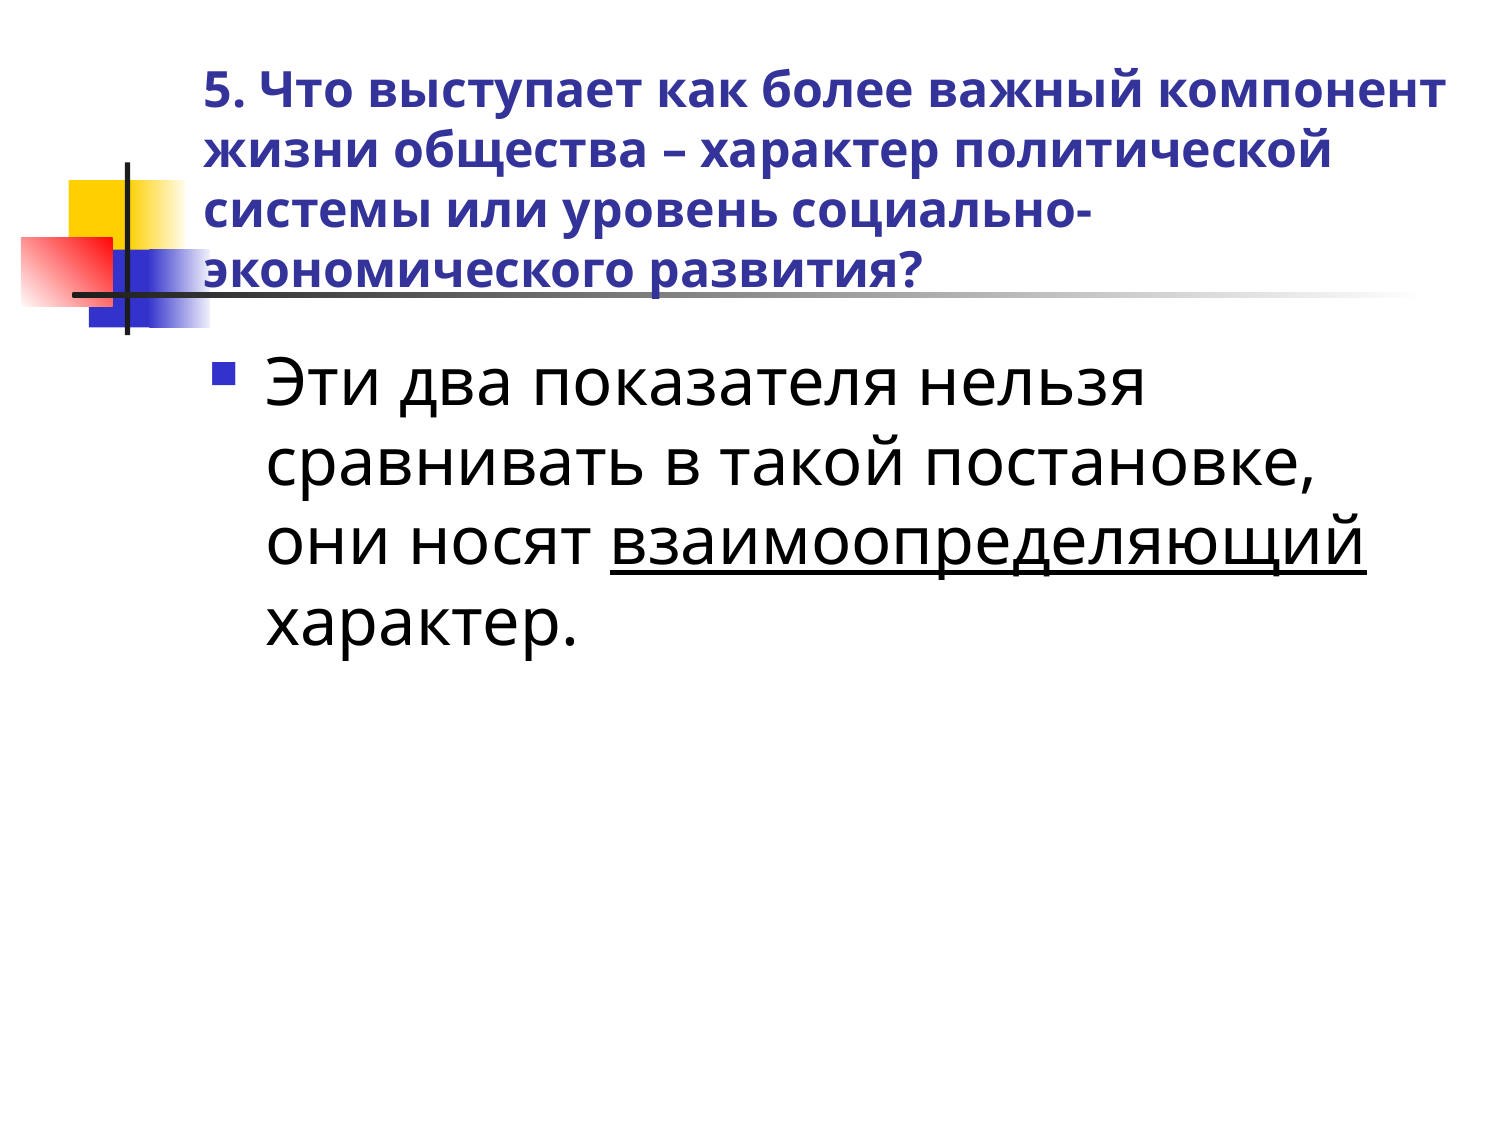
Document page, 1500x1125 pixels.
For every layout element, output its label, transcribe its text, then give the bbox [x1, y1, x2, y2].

list Эти два показателя нельзя сравнивать в такой постановке, они носят взаимоопределяющий характер. [193, 330, 1470, 1007]
title 5. Что выступает как более важный компонент жизни общества – характер политической системы или уровень социально-экономического развития? [188, 125, 1500, 366]
